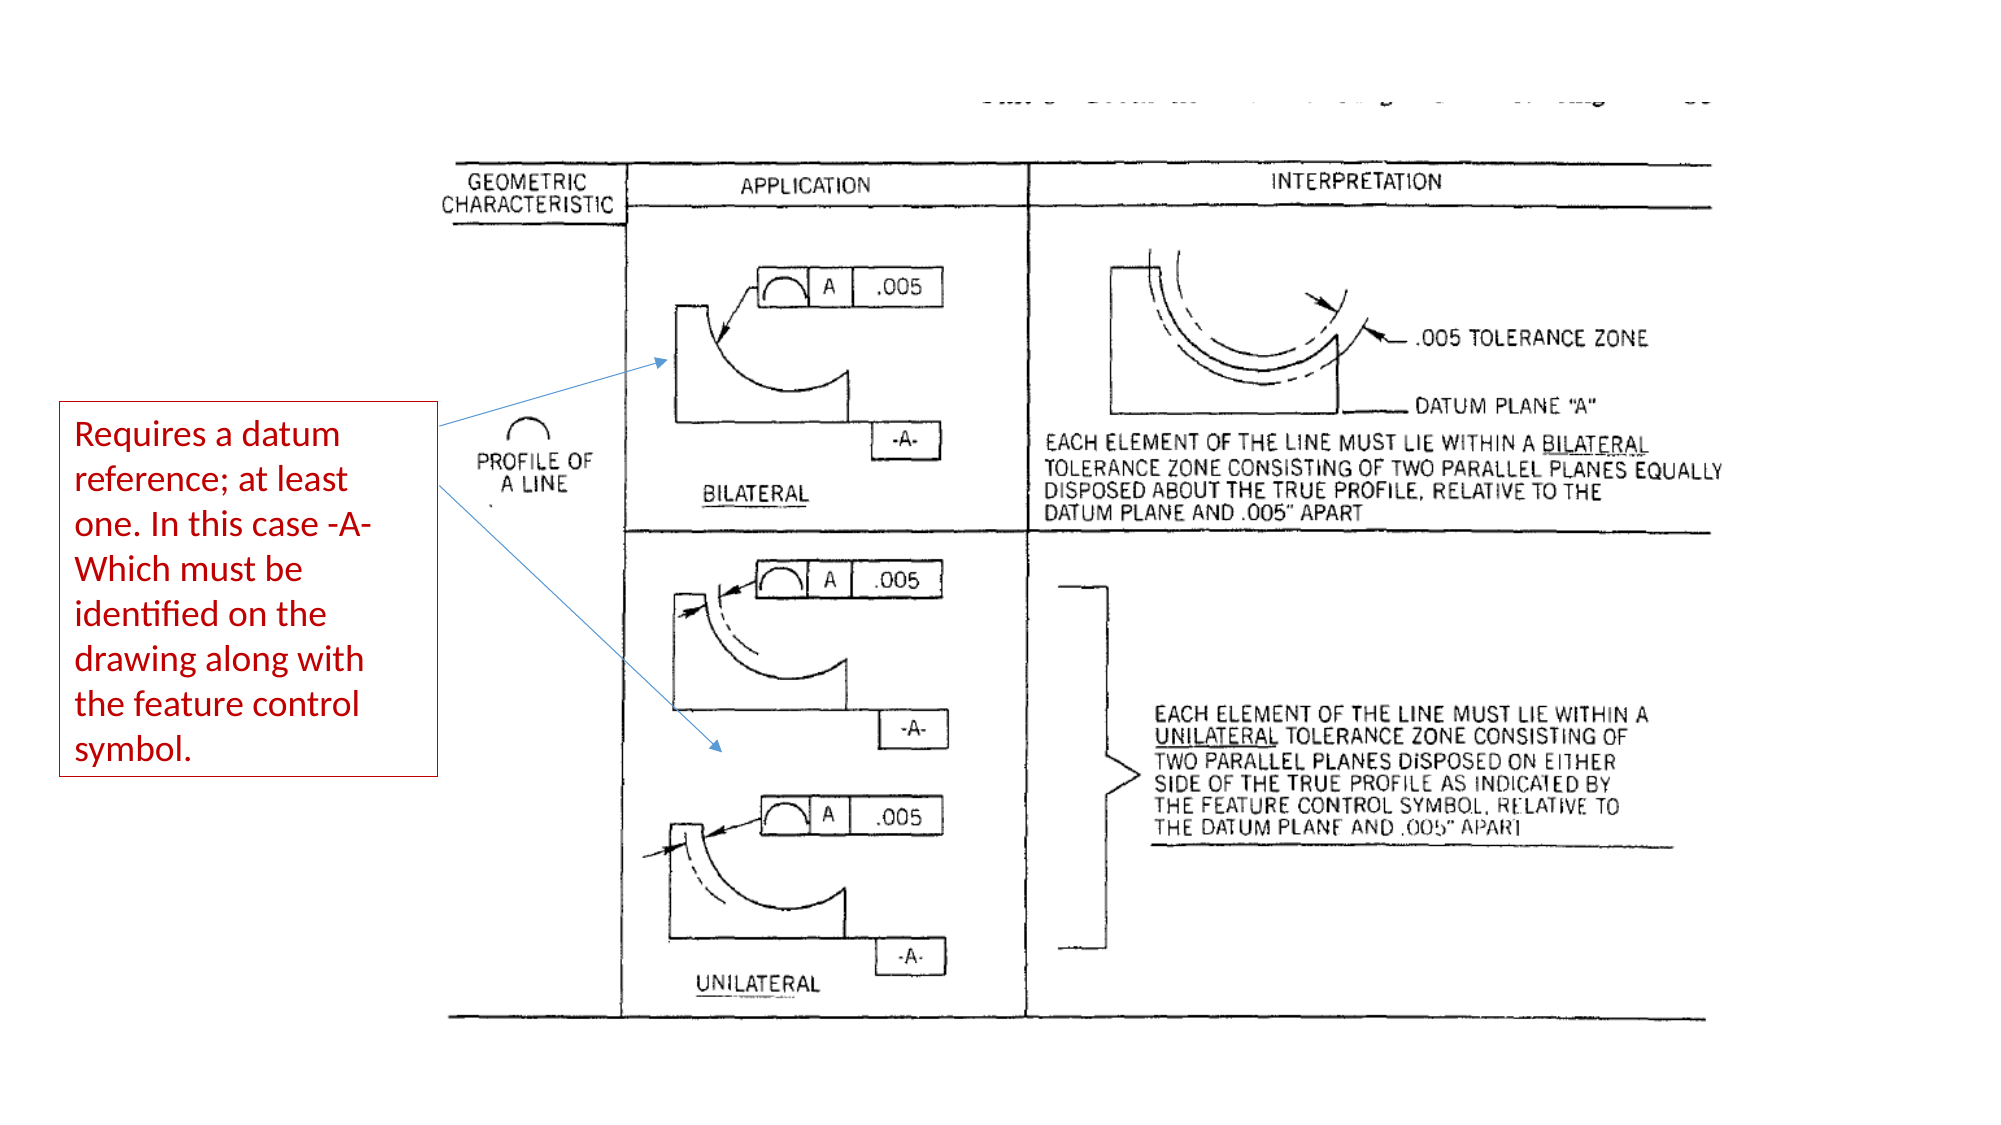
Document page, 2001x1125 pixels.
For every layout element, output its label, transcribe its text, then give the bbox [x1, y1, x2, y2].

text_box Requires a datum reference; at least one. In this case -A- Which must be identified on the drawing along with the feature control symbol. [59, 401, 361, 777]
picture [361, 102, 1767, 1045]
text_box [439, 485, 723, 753]
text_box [439, 359, 668, 427]
